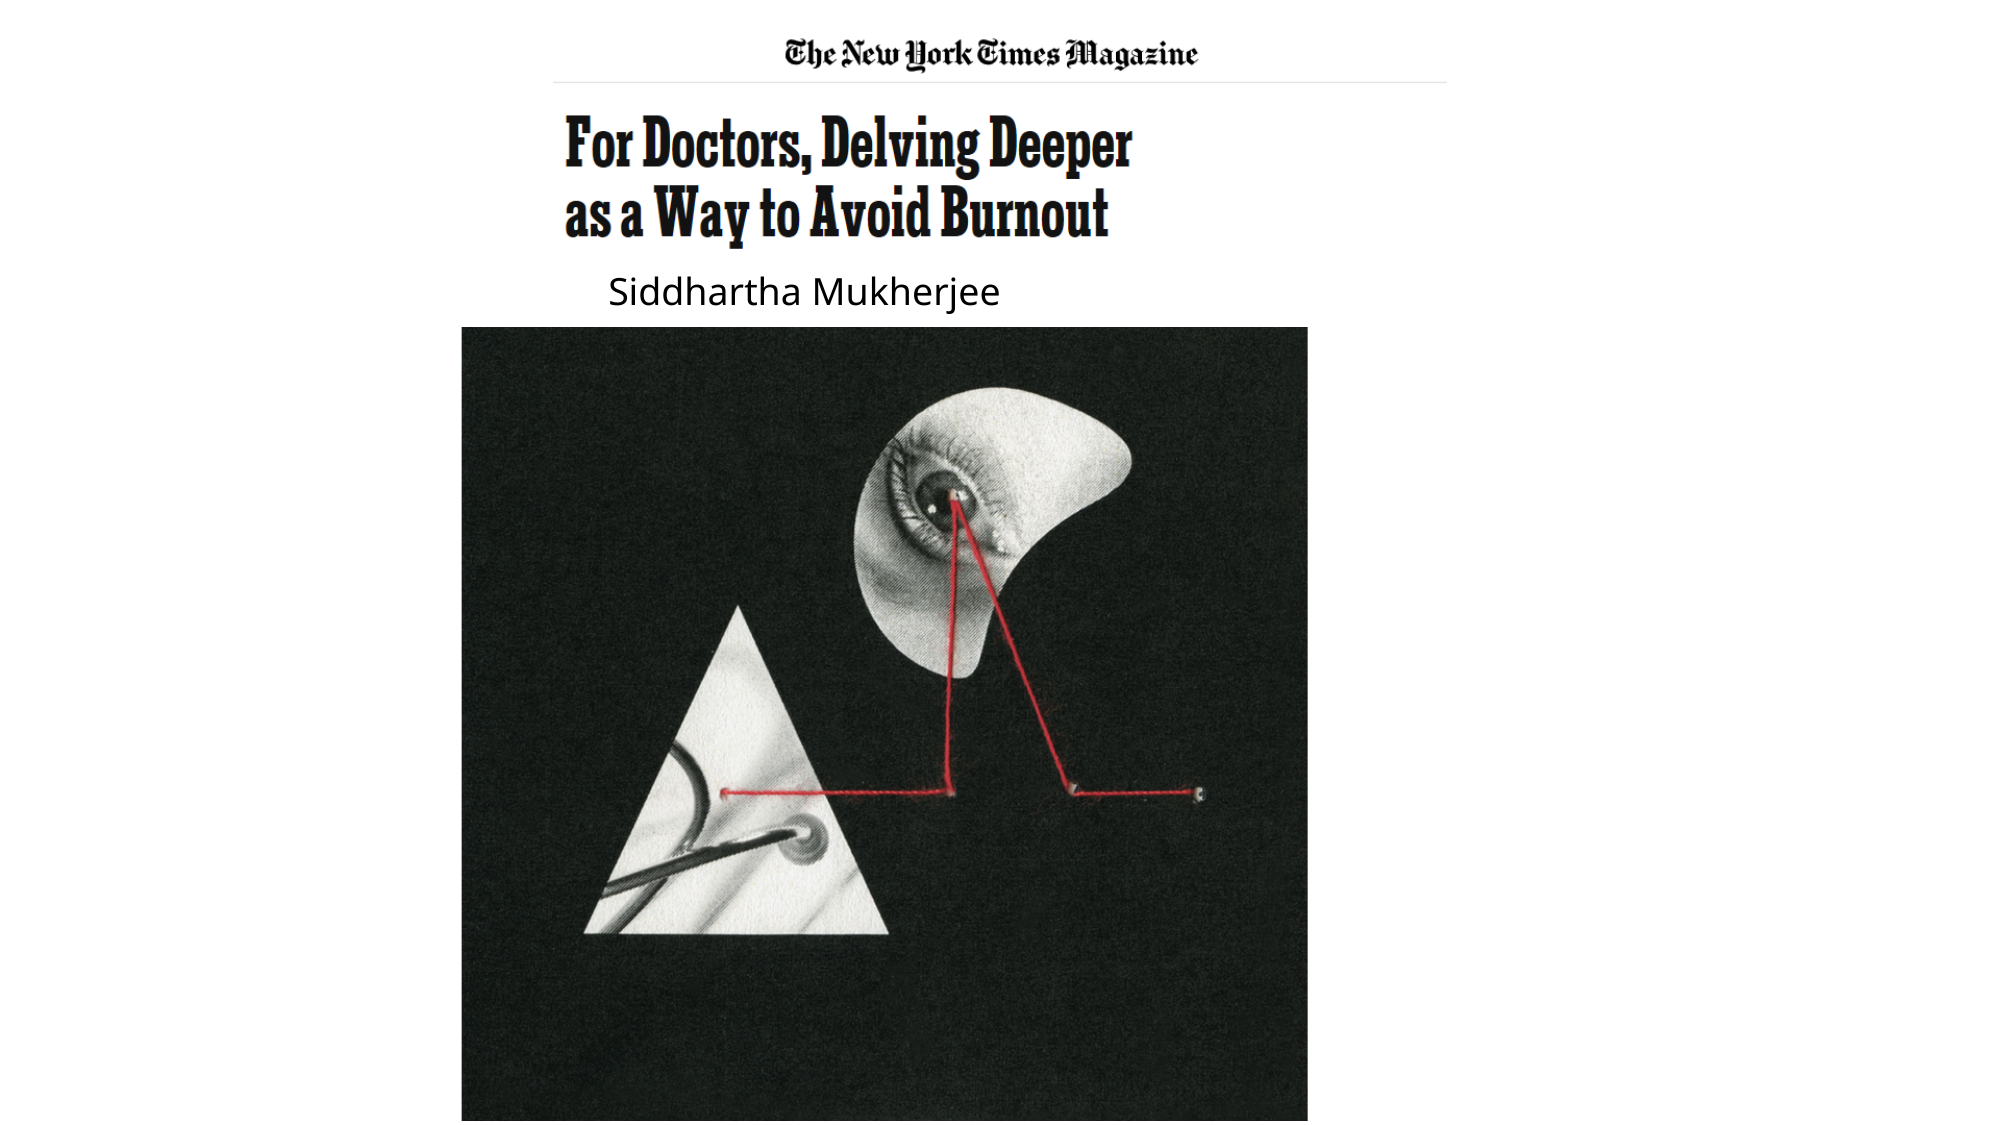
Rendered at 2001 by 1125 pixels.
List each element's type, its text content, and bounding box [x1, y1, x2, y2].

text_box Siddhartha Mukherjee [593, 261, 1017, 321]
picture [461, 327, 1308, 1121]
picture [553, 25, 1447, 261]
